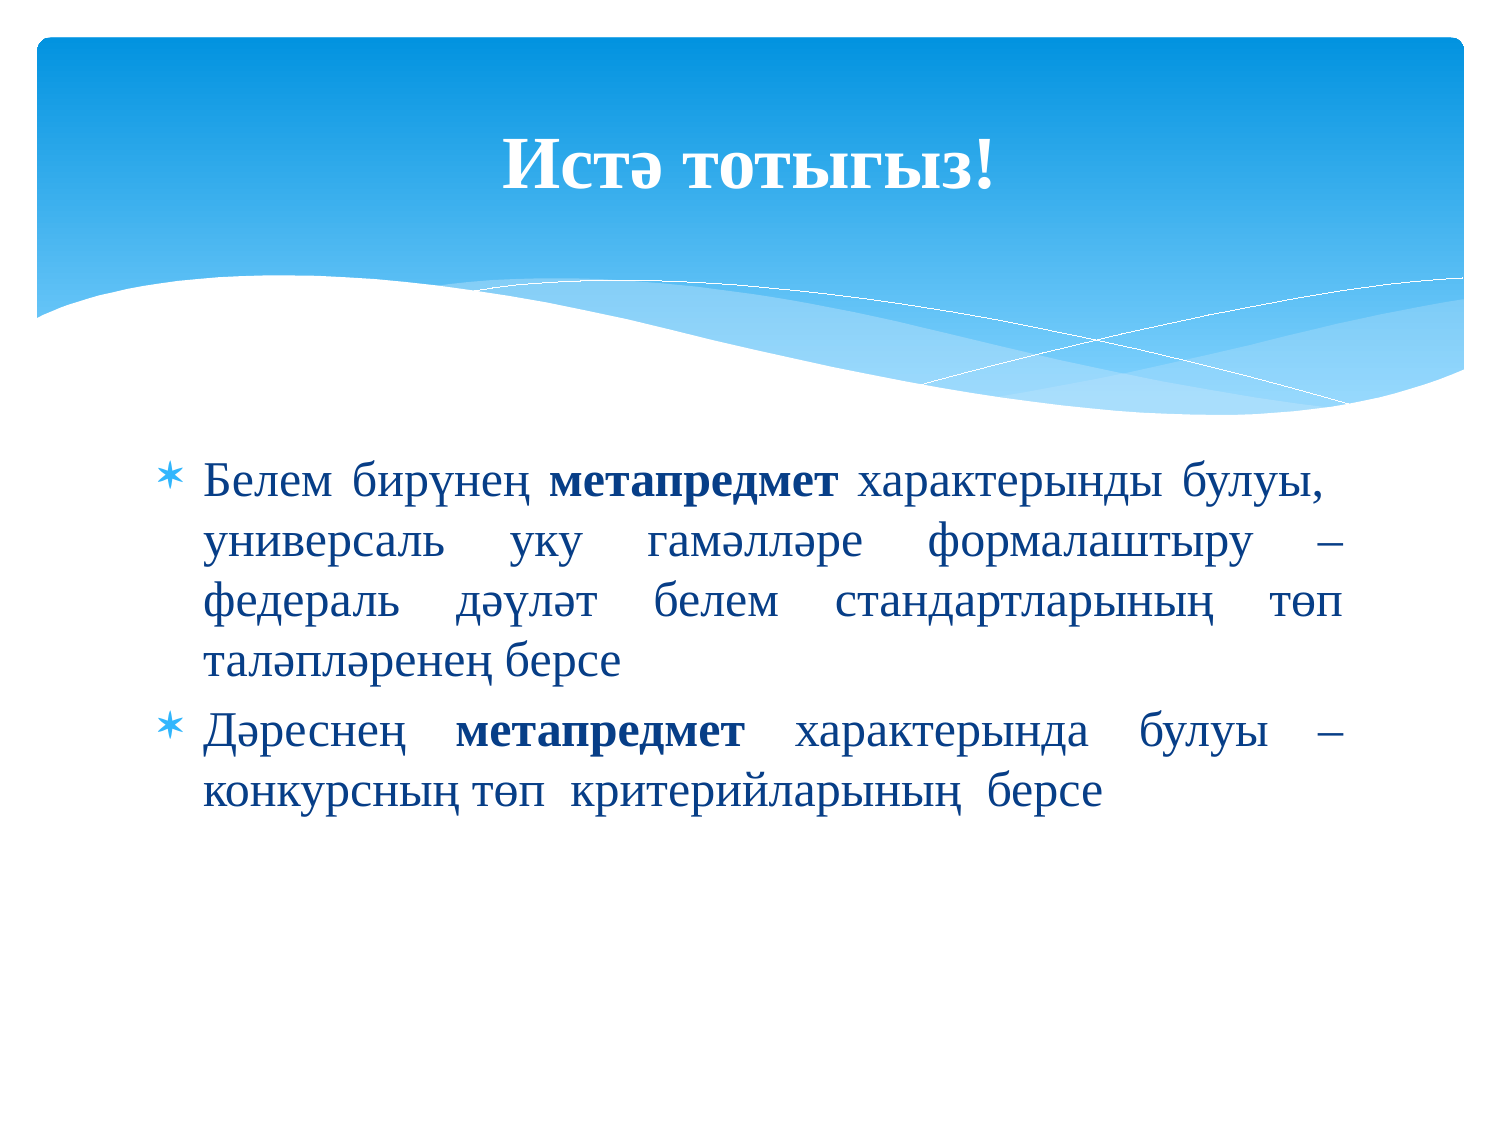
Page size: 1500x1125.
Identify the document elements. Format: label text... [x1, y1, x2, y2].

list Белем бирүнең метапредмет характерынды булуы, универсаль уку гамәлләре формалаштыру – федераль дәүләт белем стандартларының төп таләпләренең берсе Дәреснең метапредмет характерында булуы – конкурсның төп критерийларының берсе [143, 438, 1359, 1005]
title Истә тотыгыз! [75, 55, 1425, 261]
